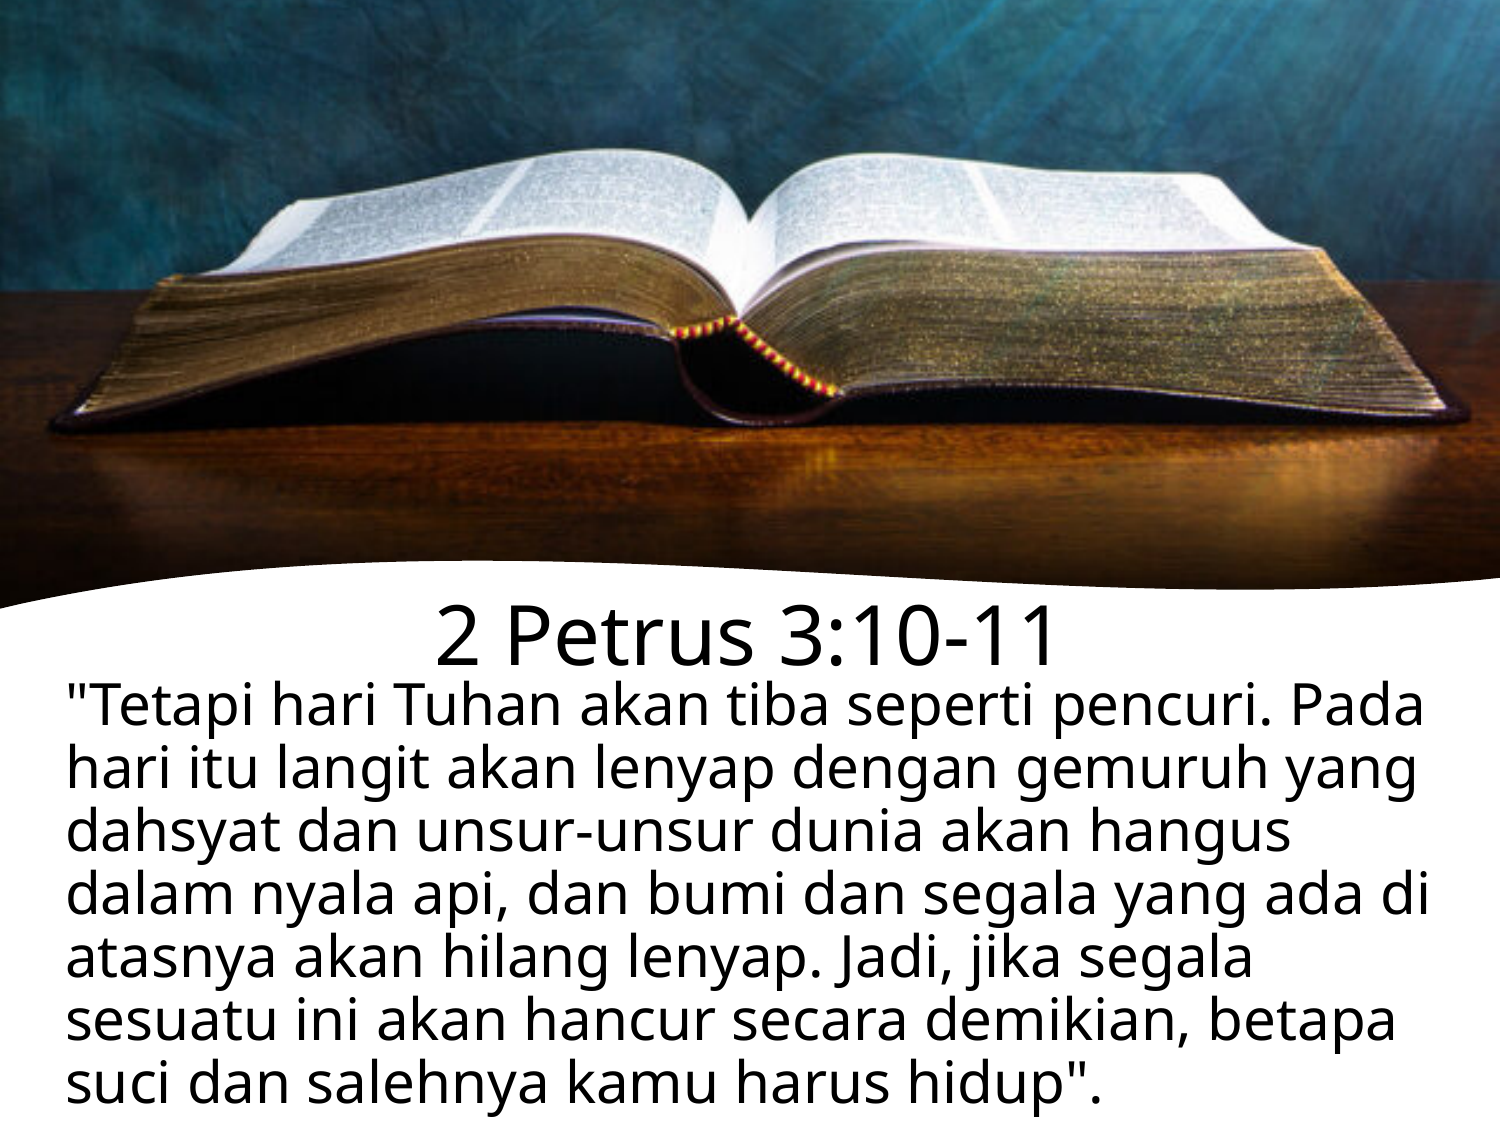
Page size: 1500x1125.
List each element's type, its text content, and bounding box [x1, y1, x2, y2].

picture [0, 0, 1500, 609]
title 2 Petrus 3:10-11 [300, 609, 1200, 707]
list "Tetapi hari Tuhan akan tiba seperti pencuri. Pada hari itu langit akan lenyap dengan gemuruh yang dahsyat dan unsur-unsur dunia akan hangus dalam nyala api, dan bumi dan segala yang ada di atasnya akan hilang lenyap. Jadi, jika segala sesuatu ini akan hancur secara demikian, betapa suci dan salehnya kamu harus hidup". [50, 707, 1475, 1084]
